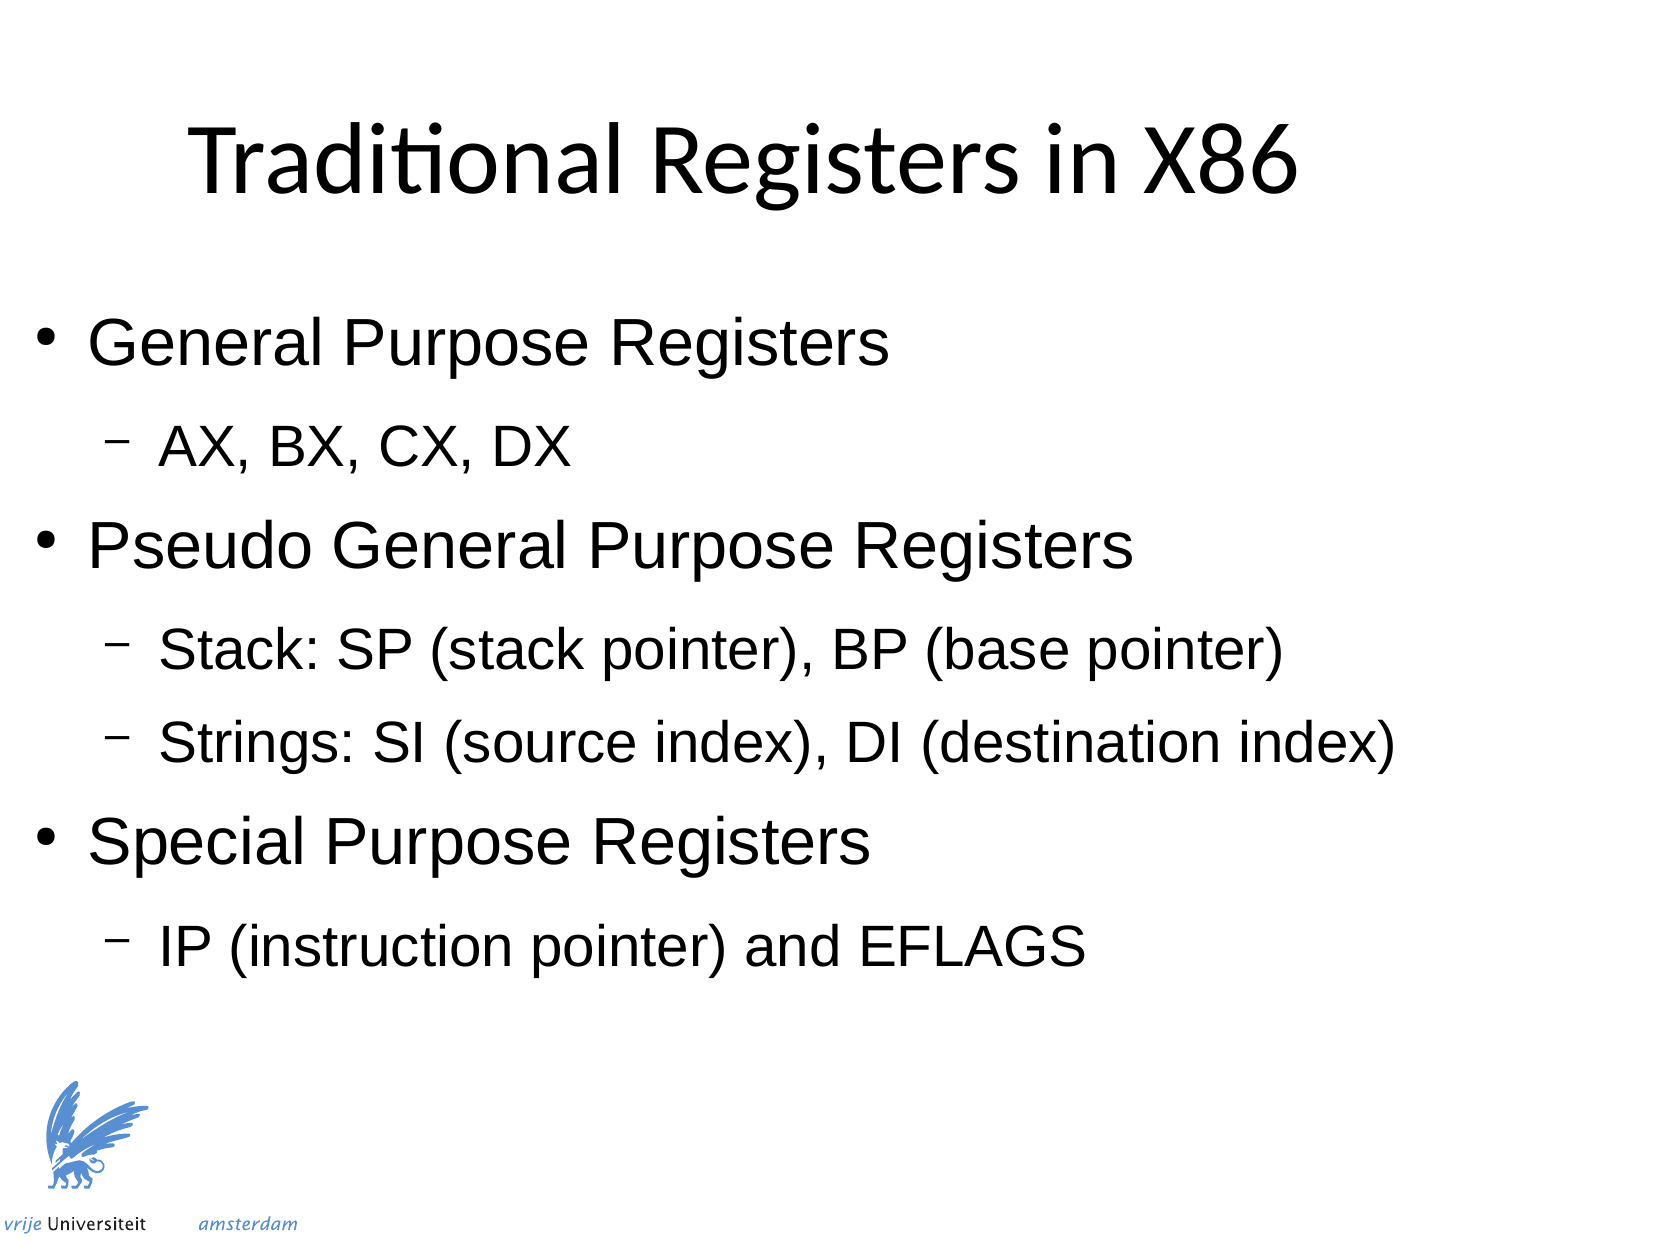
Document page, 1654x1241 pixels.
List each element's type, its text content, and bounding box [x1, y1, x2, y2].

title Traditional Registers in X86 [0, 49, 1489, 257]
list General Purpose Registers AX, BX, CX, DX Pseudo General Purpose Registers Stack: SP (stack pointer), BP (base pointer) Strings: SI (source index), DI (destination index) Special Purpose Registers IP (instruction pointer) and EFLAGS [0, 290, 1456, 1010]
